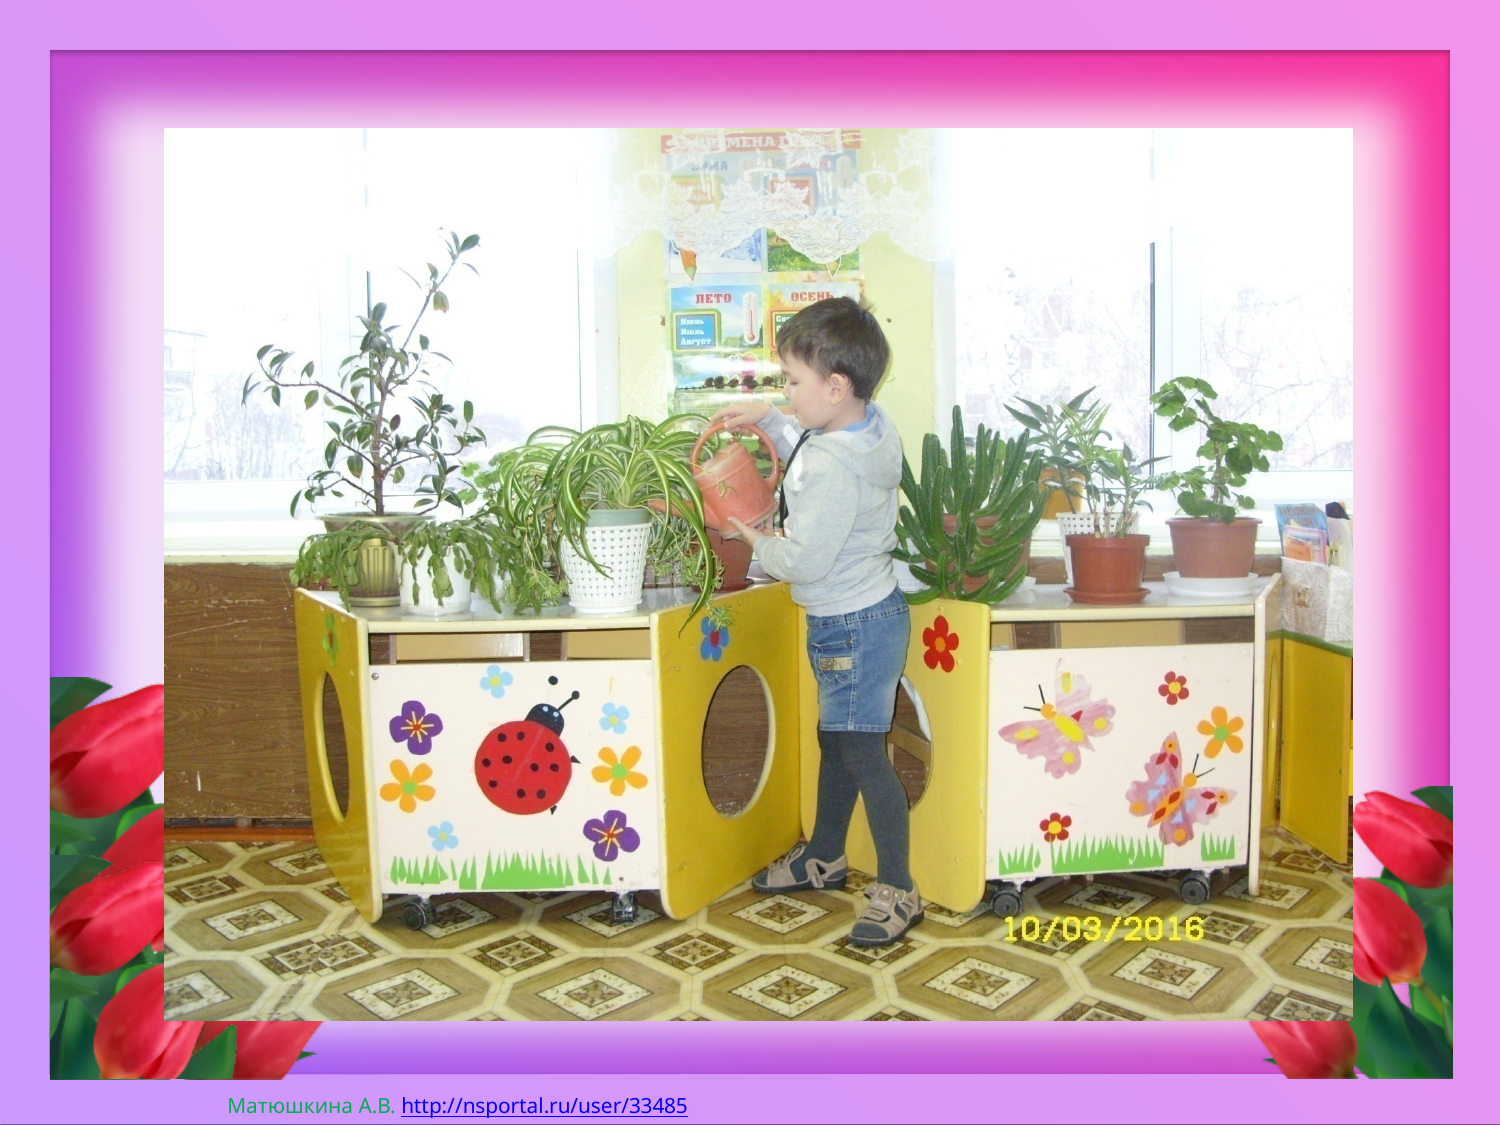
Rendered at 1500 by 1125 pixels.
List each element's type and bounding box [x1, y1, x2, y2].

picture [50, 128, 1453, 1080]
